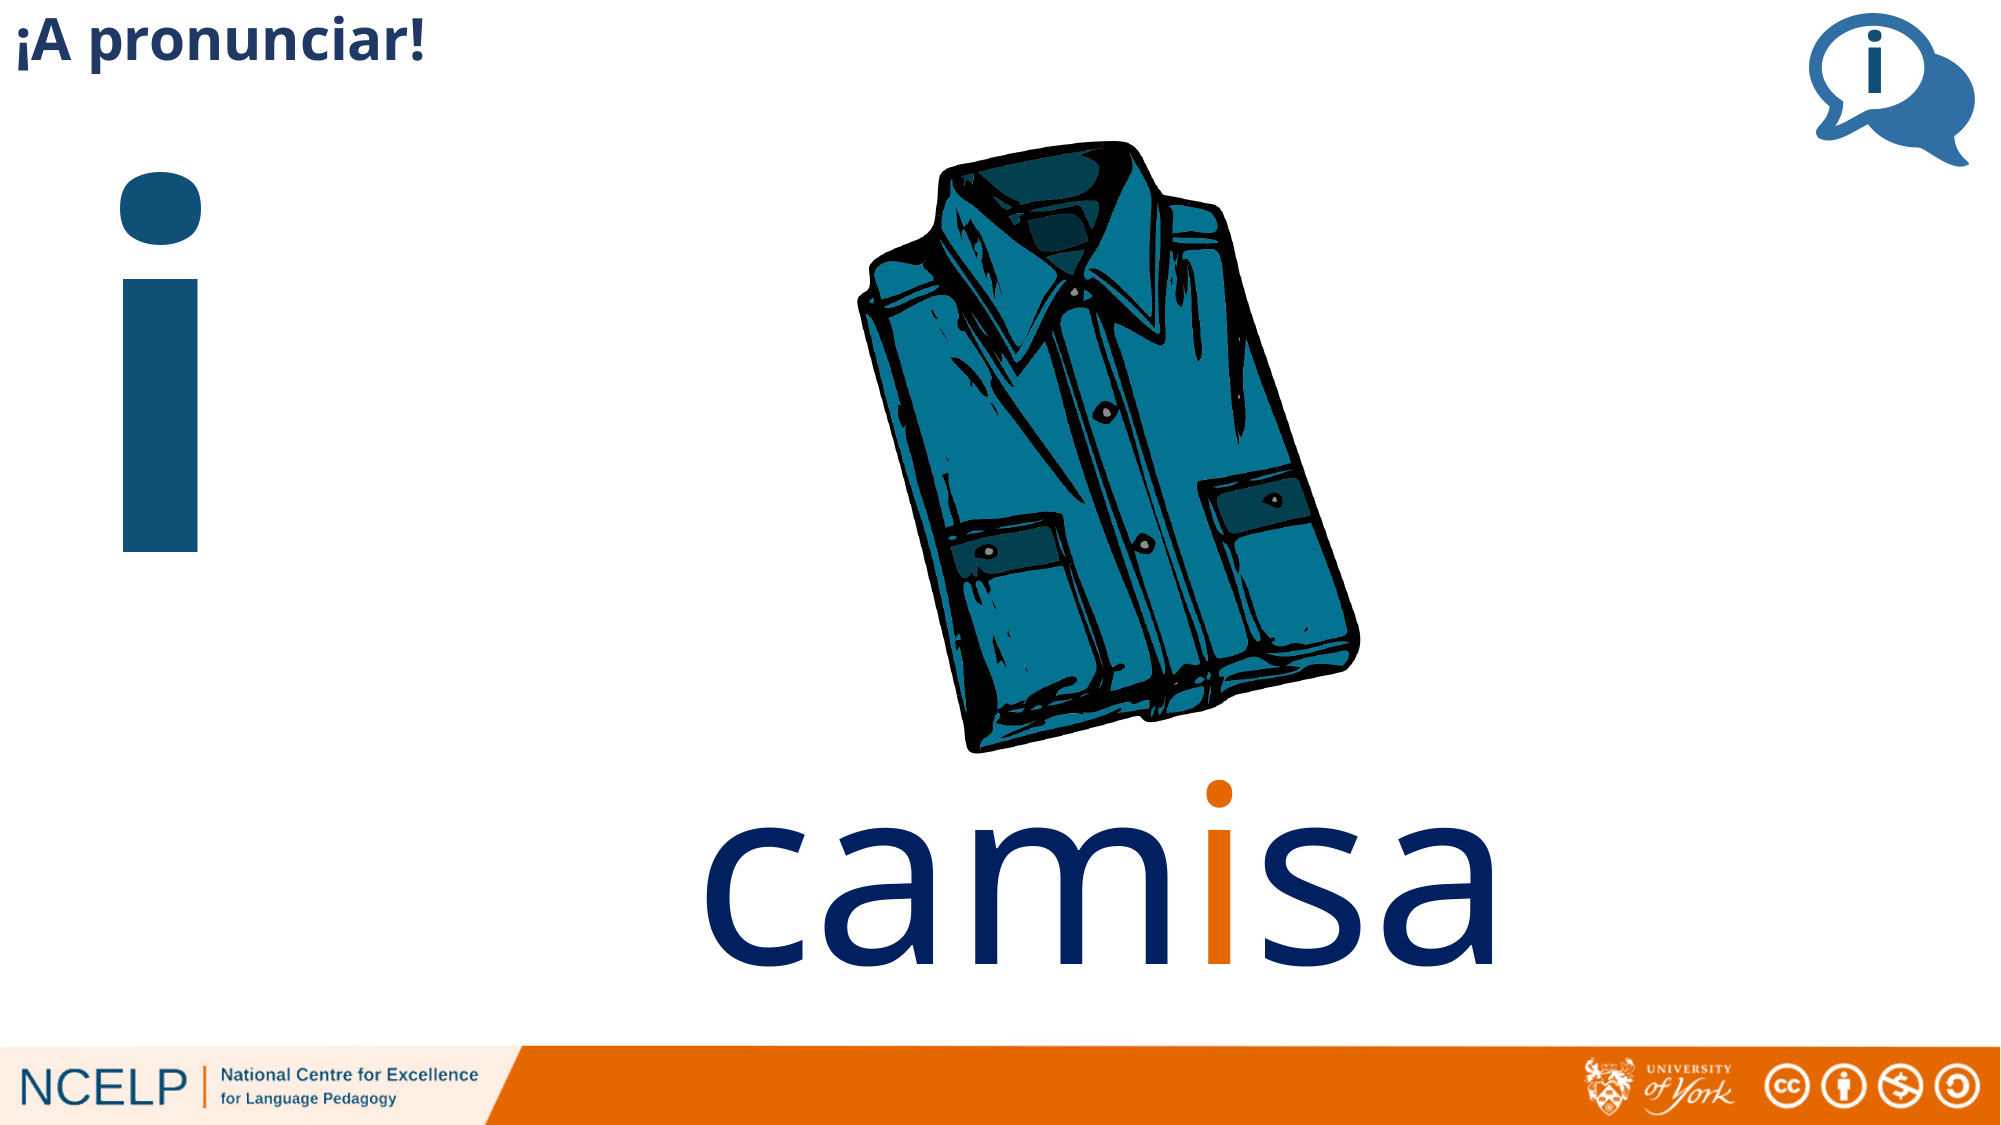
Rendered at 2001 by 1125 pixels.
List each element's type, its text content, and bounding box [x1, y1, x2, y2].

text_box camisa [467, 706, 1739, 1022]
text_box i [0, 81, 369, 660]
picture [0, 0, 2001, 1125]
title ¡A pronunciar! [0, 3, 673, 81]
text_box i [1806, 3, 1944, 118]
